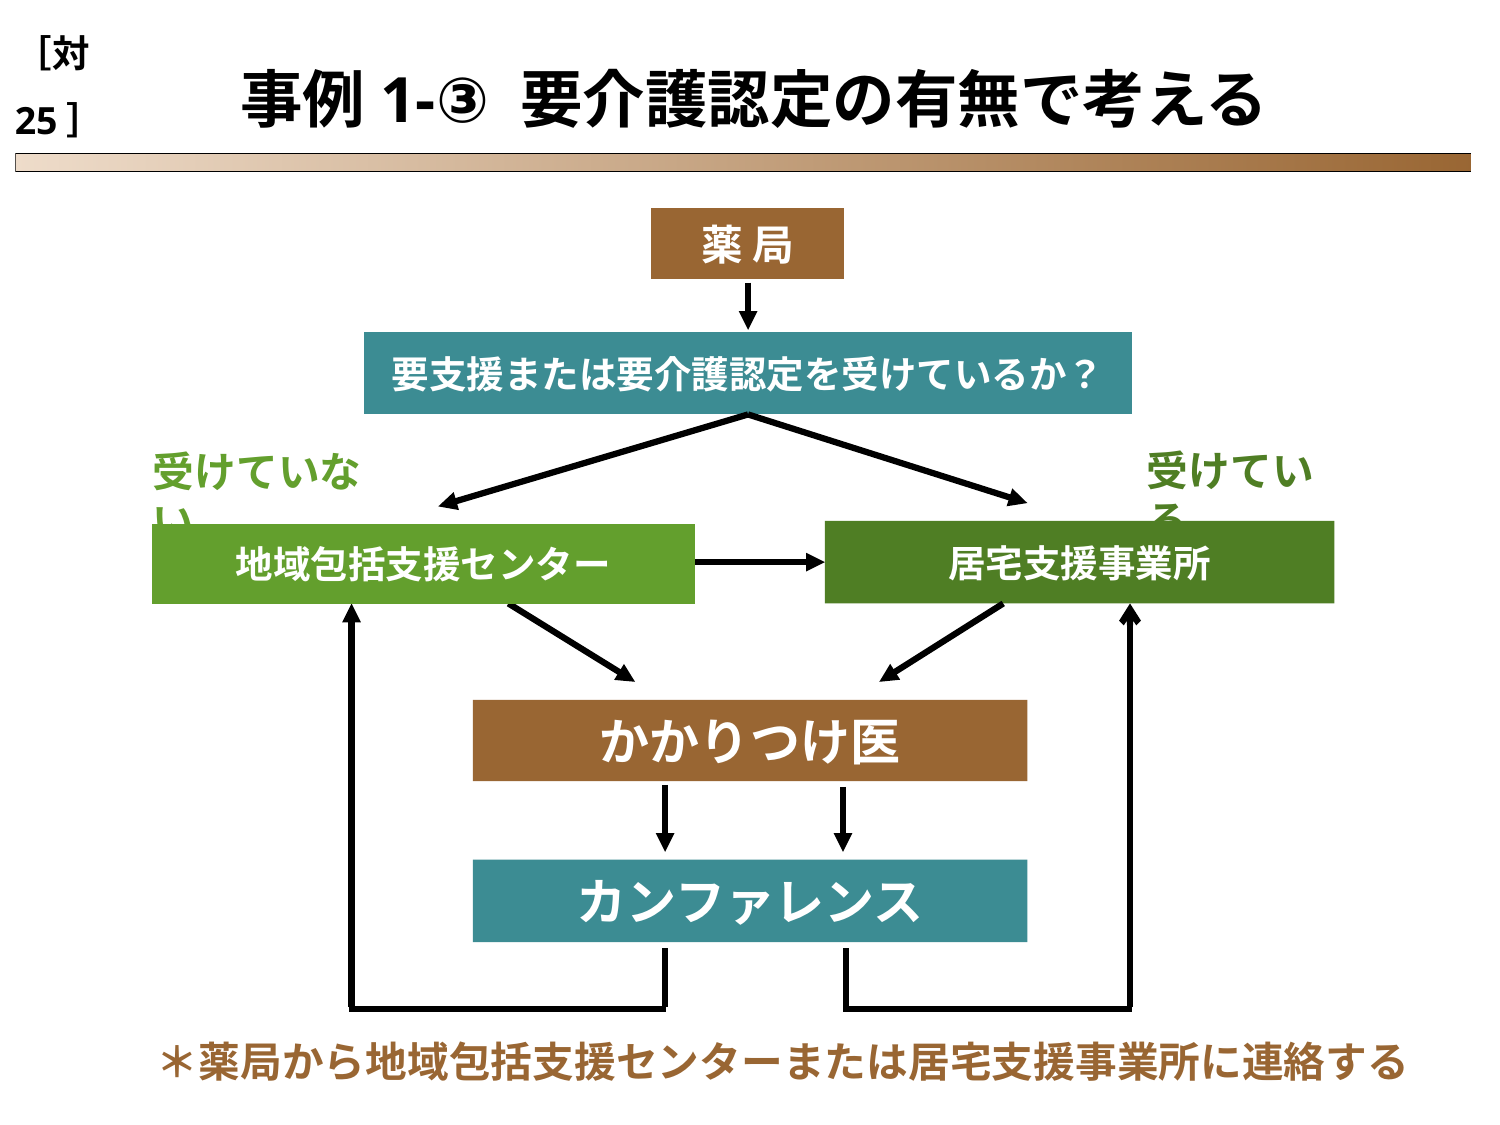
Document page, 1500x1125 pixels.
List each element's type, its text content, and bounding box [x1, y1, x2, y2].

text_box 受けていない [138, 438, 408, 554]
text_box かかりつけ医 [471, 698, 1029, 783]
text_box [508, 603, 636, 682]
text_box 要支援または要介護認定を受けているか？ [362, 330, 1134, 417]
text_box 受けている [1132, 437, 1348, 553]
text_box カンファレンス [471, 857, 1029, 944]
text_box 薬 局 [649, 206, 847, 281]
text_box ＊薬局から地域包括支援センターまたは居宅支援事業所に連絡する [142, 1028, 1454, 1094]
title 事例1-③ 要介護認定の有無で考える [197, 48, 1401, 147]
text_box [879, 603, 1004, 682]
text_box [437, 414, 749, 507]
text_box ［対25］ [0, 0, 197, 150]
text_box 居宅支援事業所 [823, 519, 1336, 606]
text_box [15, 153, 1471, 172]
text_box 地域包括支援センター [149, 522, 697, 606]
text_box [751, 414, 1028, 504]
